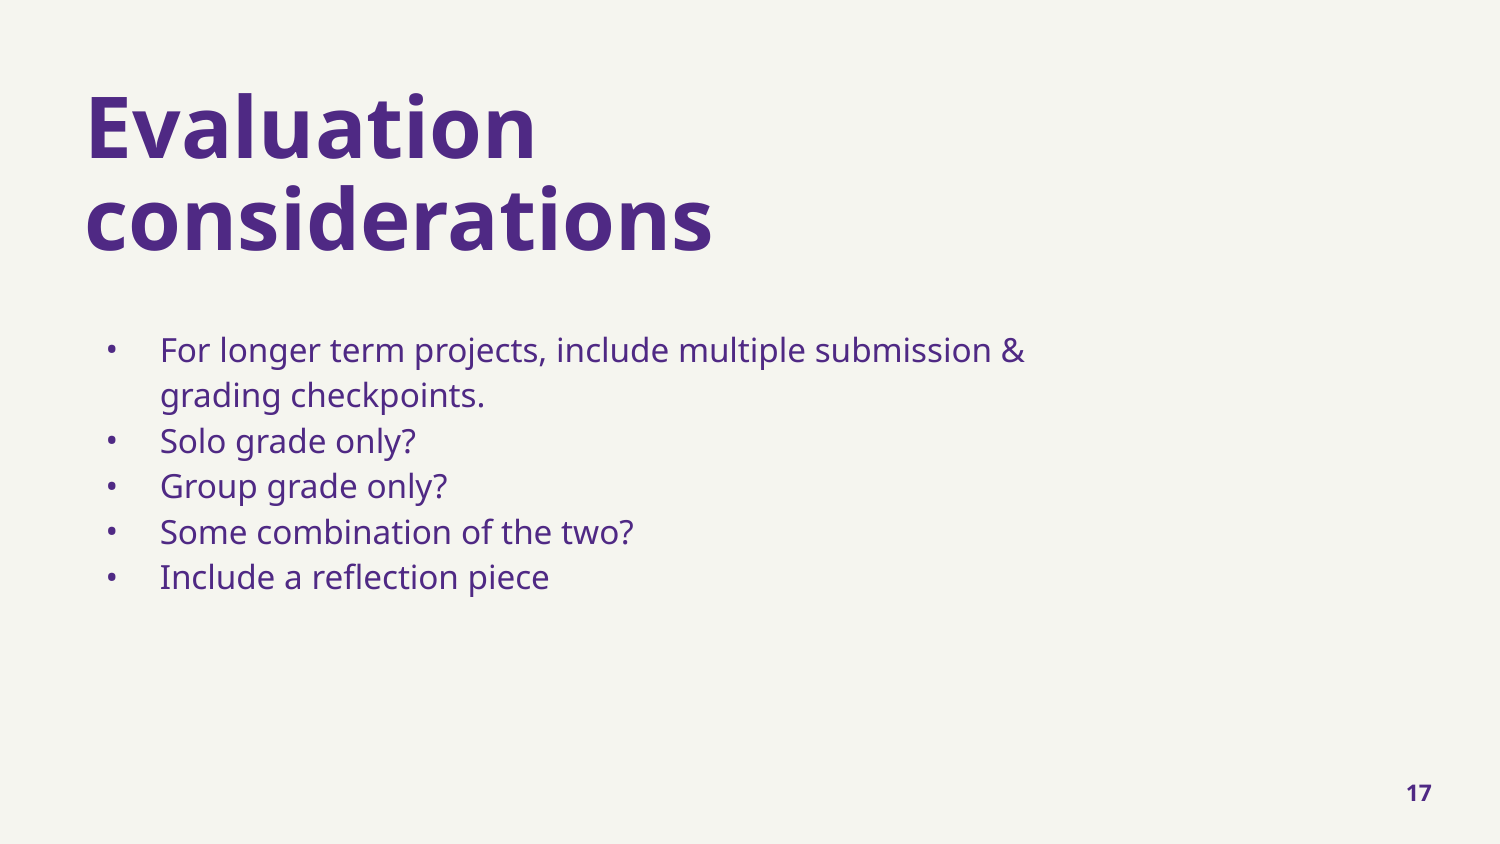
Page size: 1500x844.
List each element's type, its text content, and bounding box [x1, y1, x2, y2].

list For longer term projects, include multiple submission & grading checkpoints. Solo grade only? Group grade only? Some combination of the two? Include a reflection piece [84, 322, 1196, 720]
slide_number 17 [1374, 779, 1464, 809]
title Evaluation considerations [84, 84, 1148, 203]
